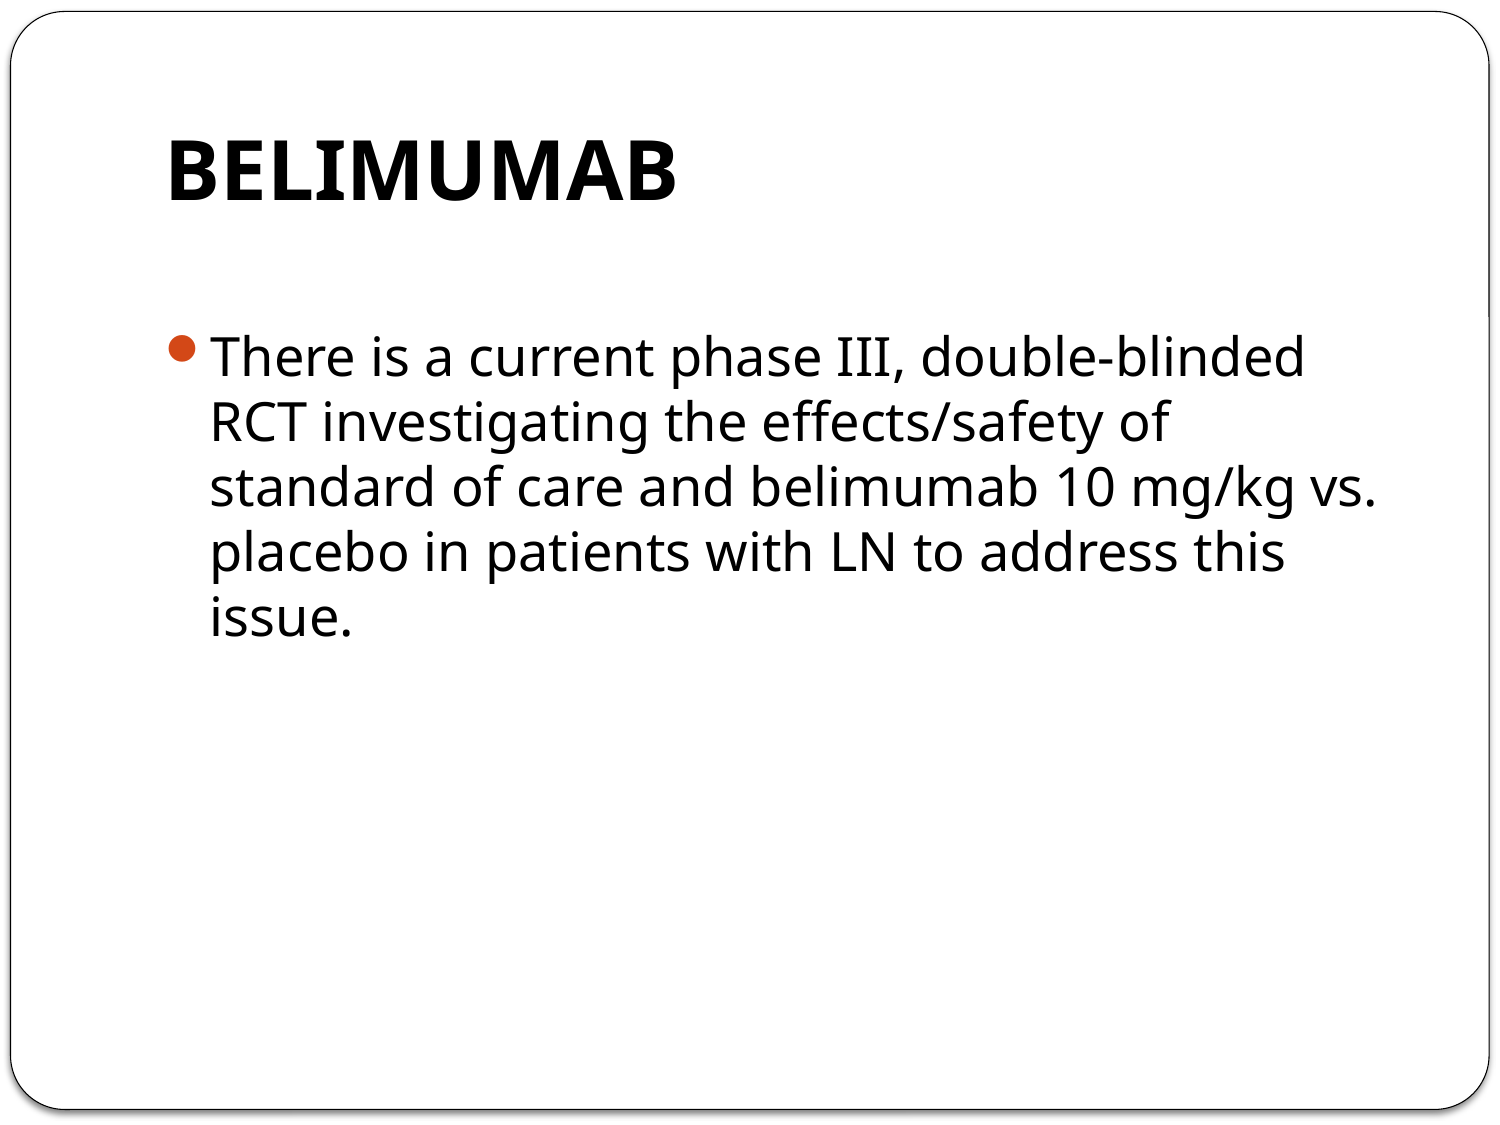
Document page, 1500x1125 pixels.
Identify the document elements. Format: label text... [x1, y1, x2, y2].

list There is a current phase III, double-blinded RCT investigating the effects/safety of standard of care and belimumab 10 mg/kg vs. placebo in patients with LN to address this issue. [150, 237, 1425, 988]
title BELIMUMAB [150, 45, 1425, 233]
